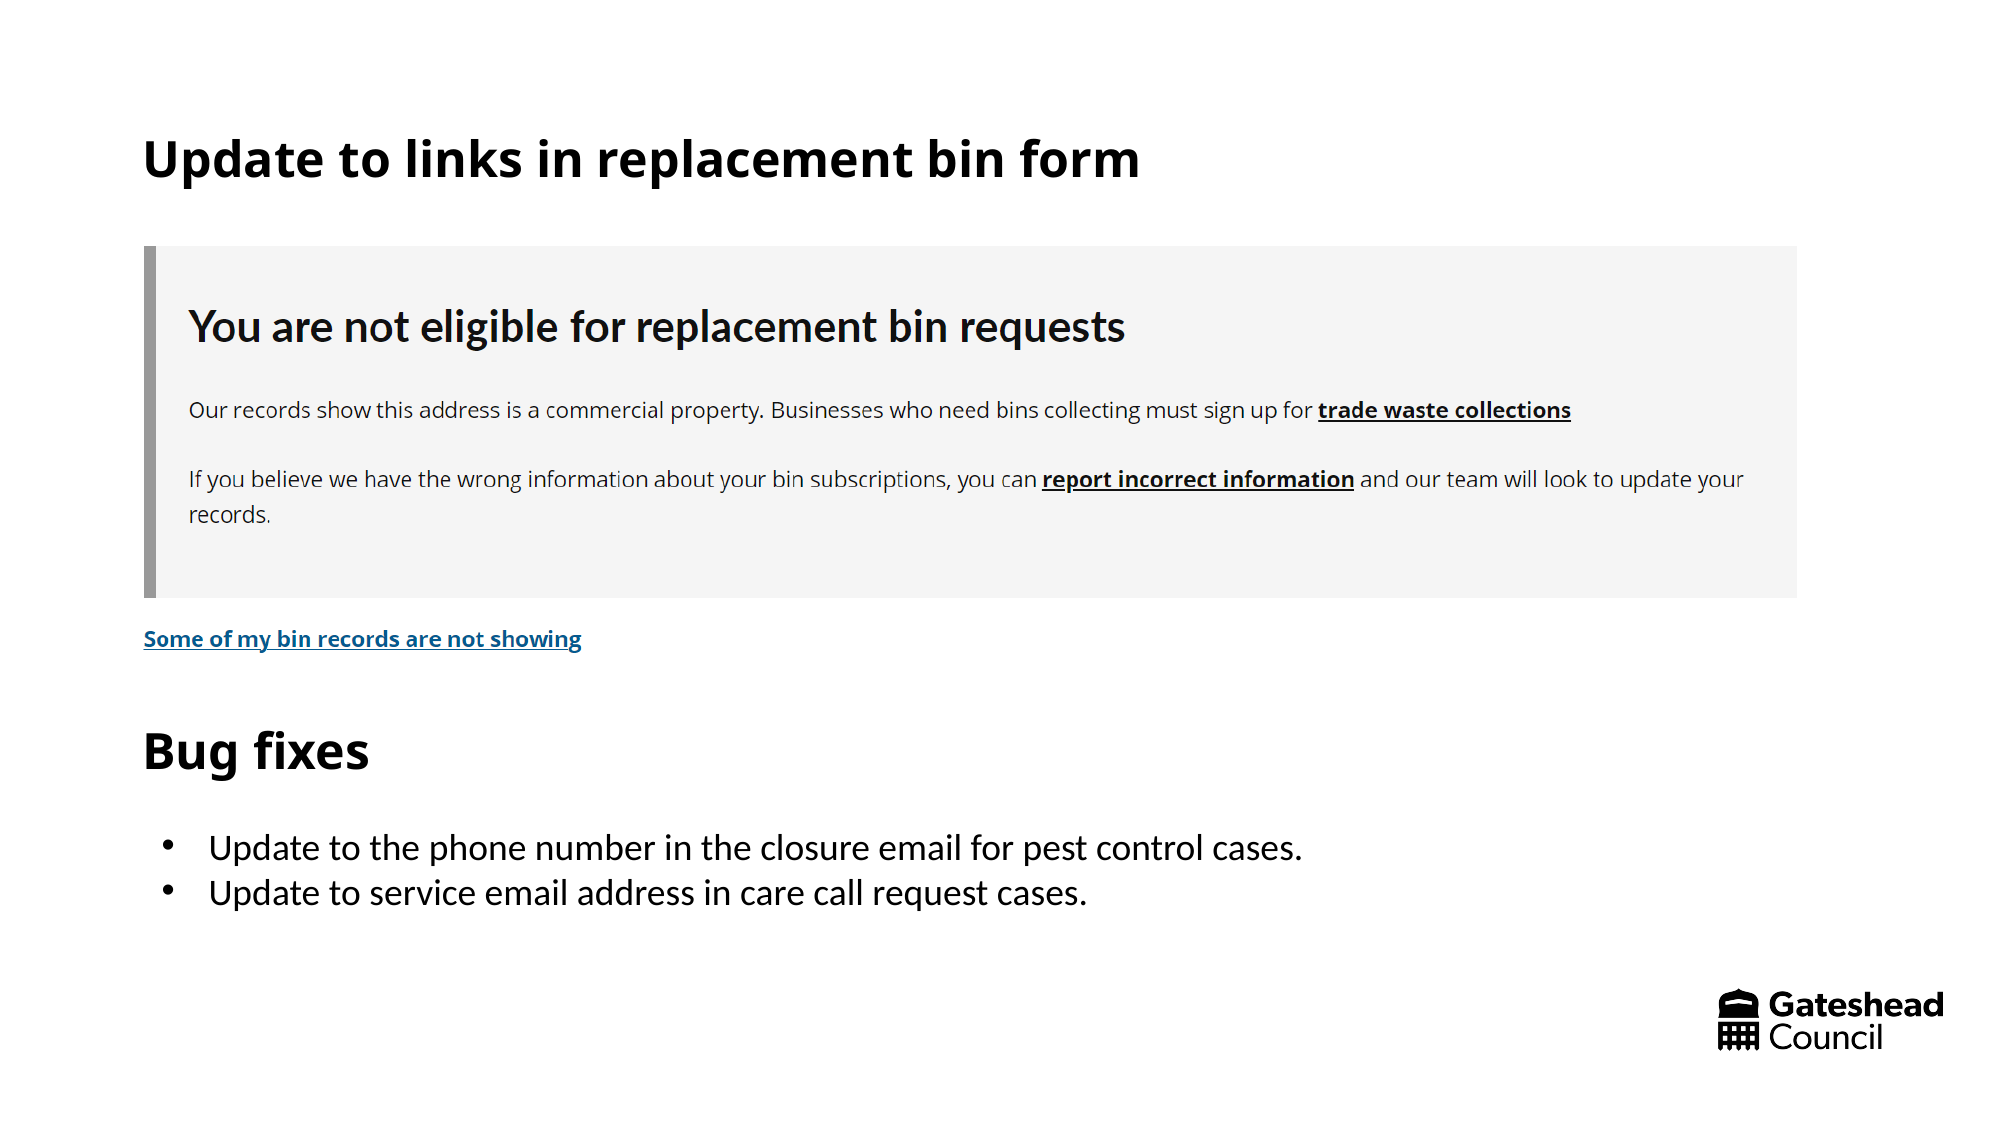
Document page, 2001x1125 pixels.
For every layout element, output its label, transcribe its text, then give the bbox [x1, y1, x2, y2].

picture [1718, 988, 1943, 1051]
text_box Update to links in replacement bin form [127, 120, 1210, 196]
picture [128, 222, 1809, 675]
text_box Update to the phone number in the closure email for pest control cases. Update to service email address in care call request cases. [146, 814, 1535, 965]
text_box Bug fixes [127, 712, 1497, 788]
